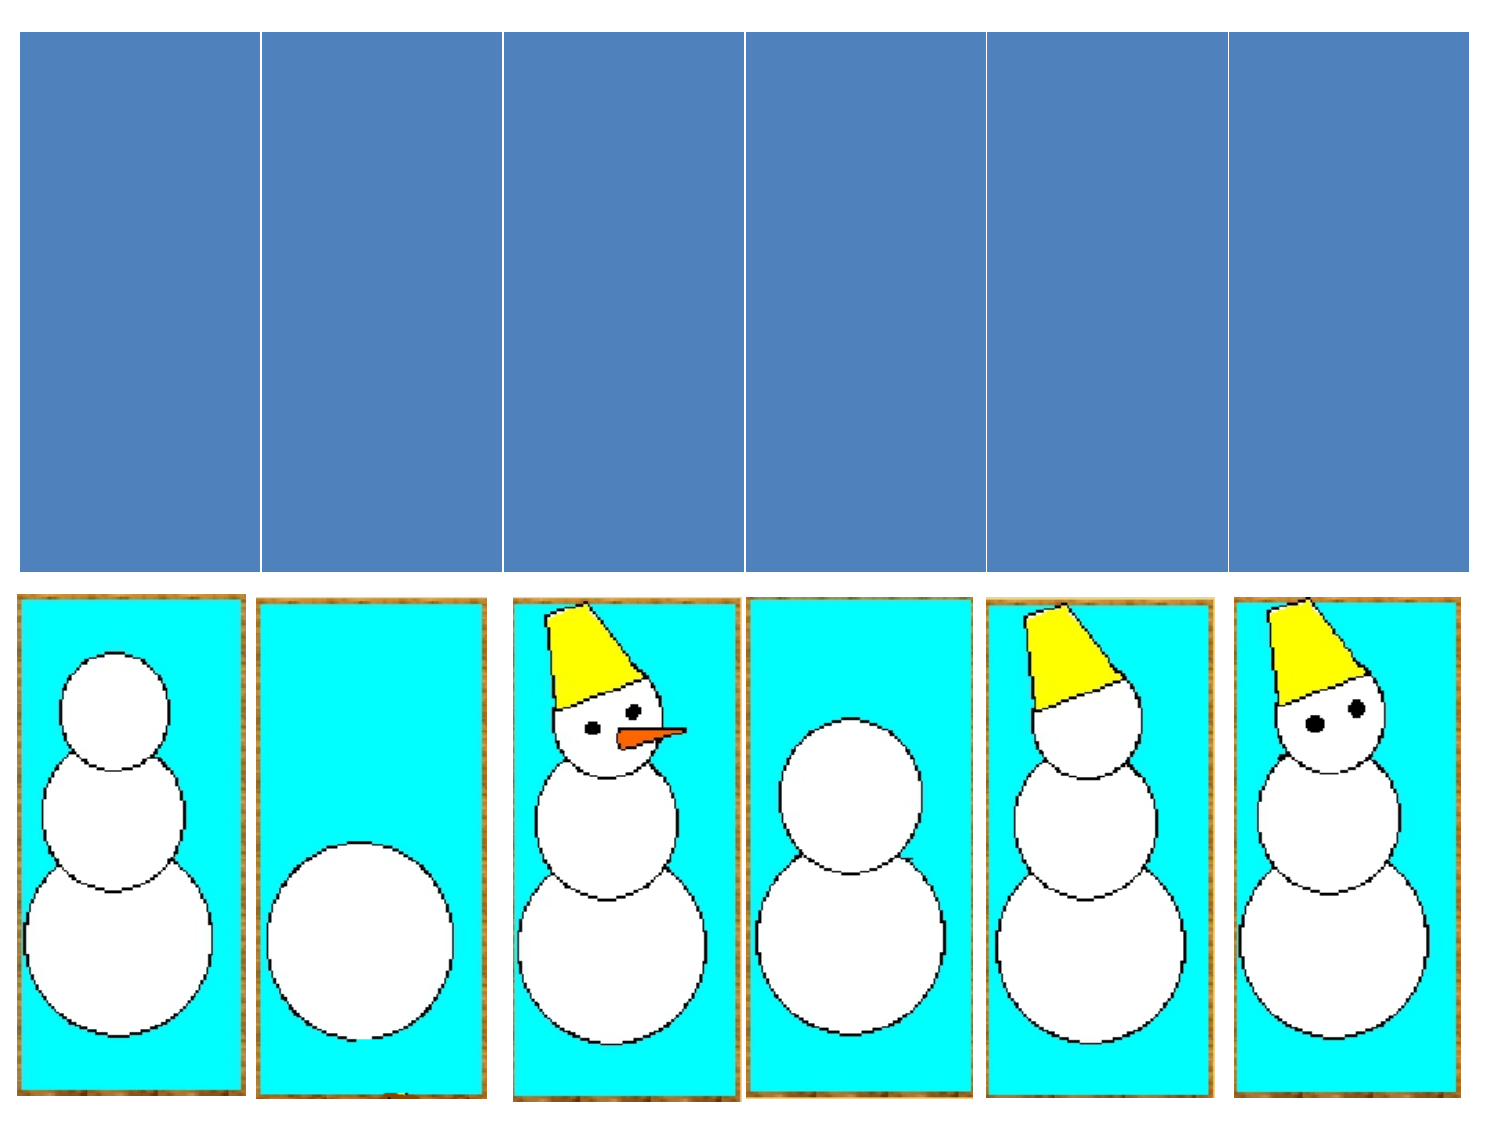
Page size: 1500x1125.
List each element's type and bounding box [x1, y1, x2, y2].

picture [745, 597, 973, 1099]
table_header [262, 32, 502, 572]
table_header [504, 32, 744, 572]
picture [985, 597, 1215, 1098]
picture [256, 597, 487, 1100]
picture [17, 594, 246, 1097]
table_header [987, 32, 1228, 572]
picture [513, 597, 743, 1103]
picture [1233, 597, 1461, 1098]
table_header [1229, 32, 1469, 572]
table_header [746, 32, 986, 572]
table_header [20, 32, 260, 572]
